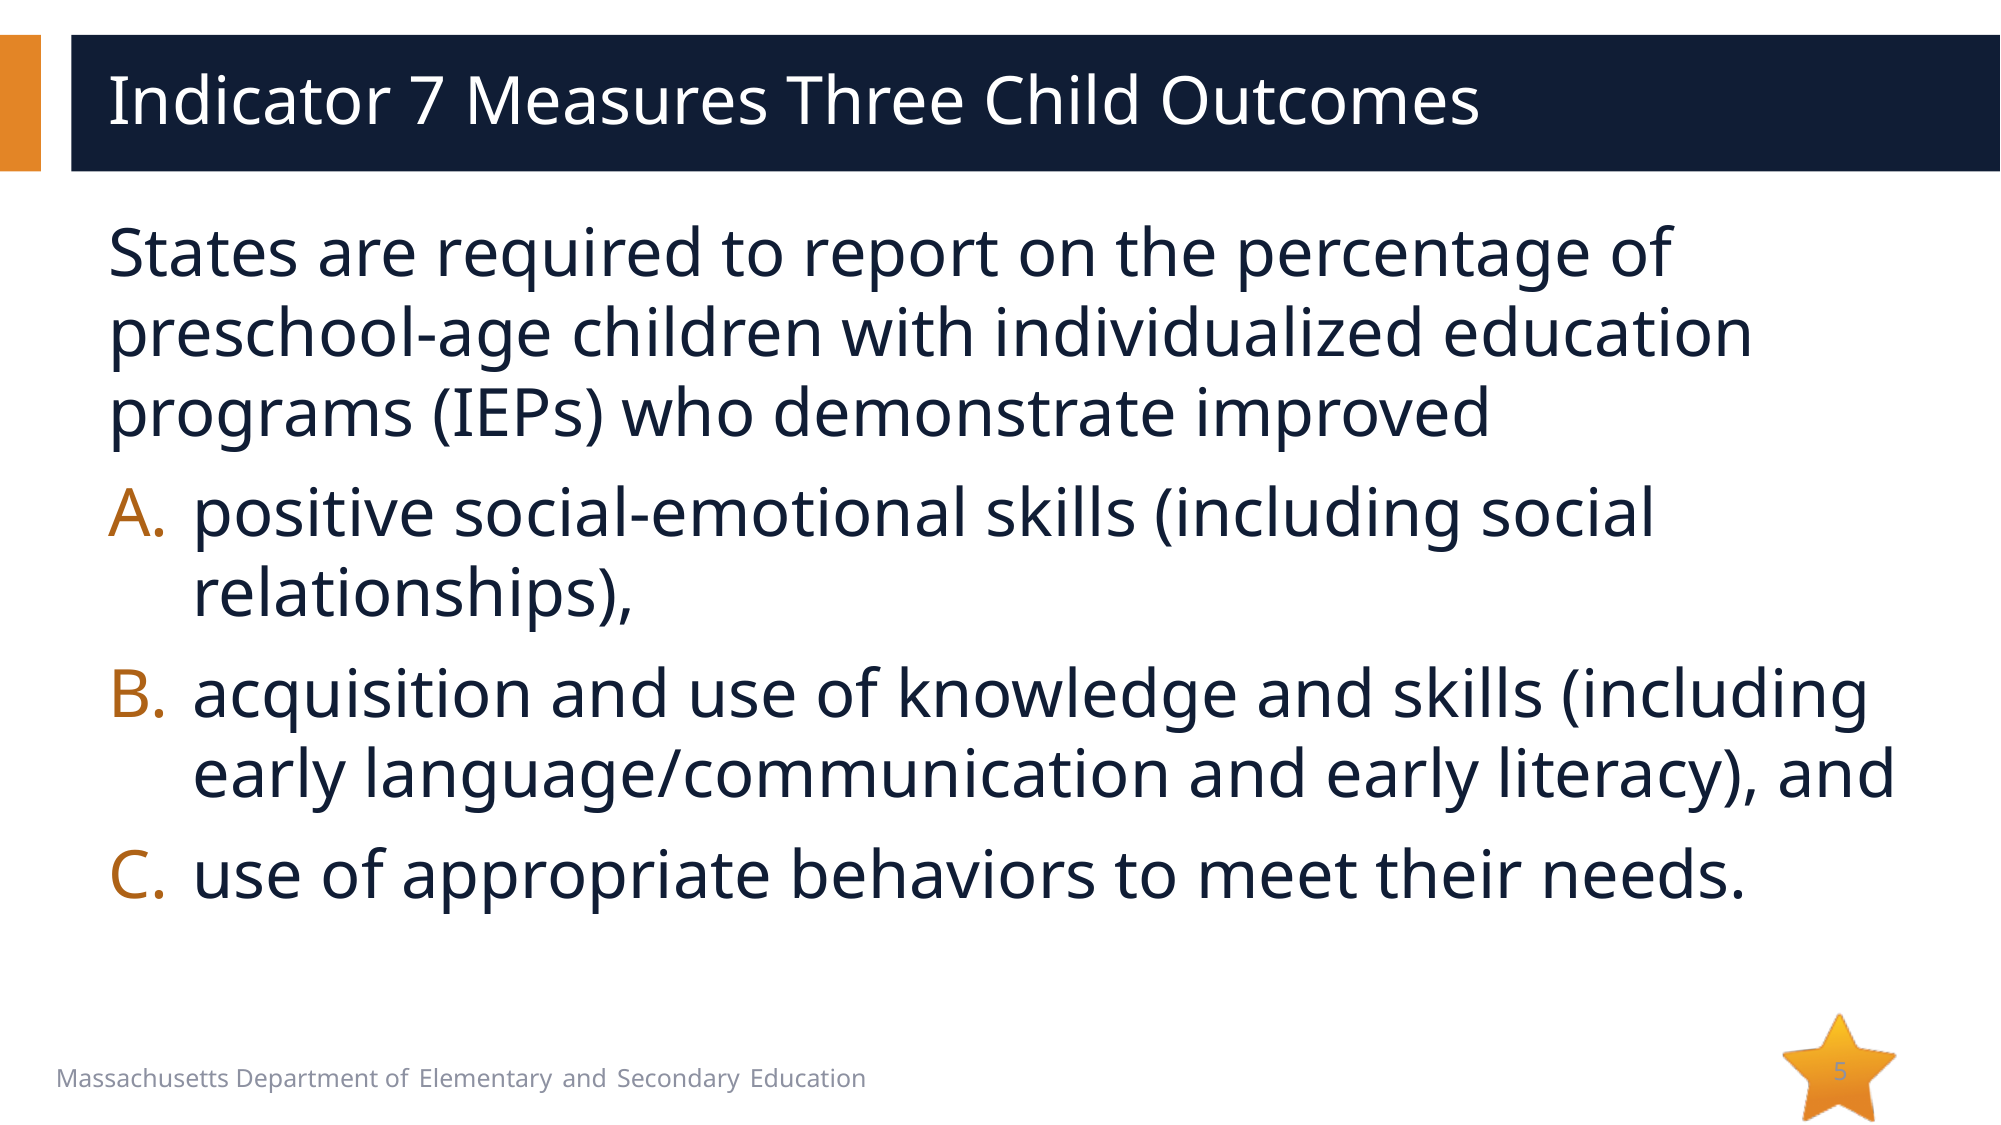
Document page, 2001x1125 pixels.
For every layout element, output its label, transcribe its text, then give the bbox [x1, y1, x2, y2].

picture [1775, 1031, 1909, 1125]
slide_number 5 [1412, 1042, 1863, 1103]
title Indicator 7 Measures Three Child Outcomes [93, 47, 1959, 159]
list States are required to report on the percentage of preschool-age children with individualized education programs (IEPs) who demonstrate improved positive social-emotional skills (including social relationships), acquisition and use of knowledge and skills (including early language/communication and early literacy), and use of appropriate behaviors to meet their needs. [93, 201, 1959, 1031]
